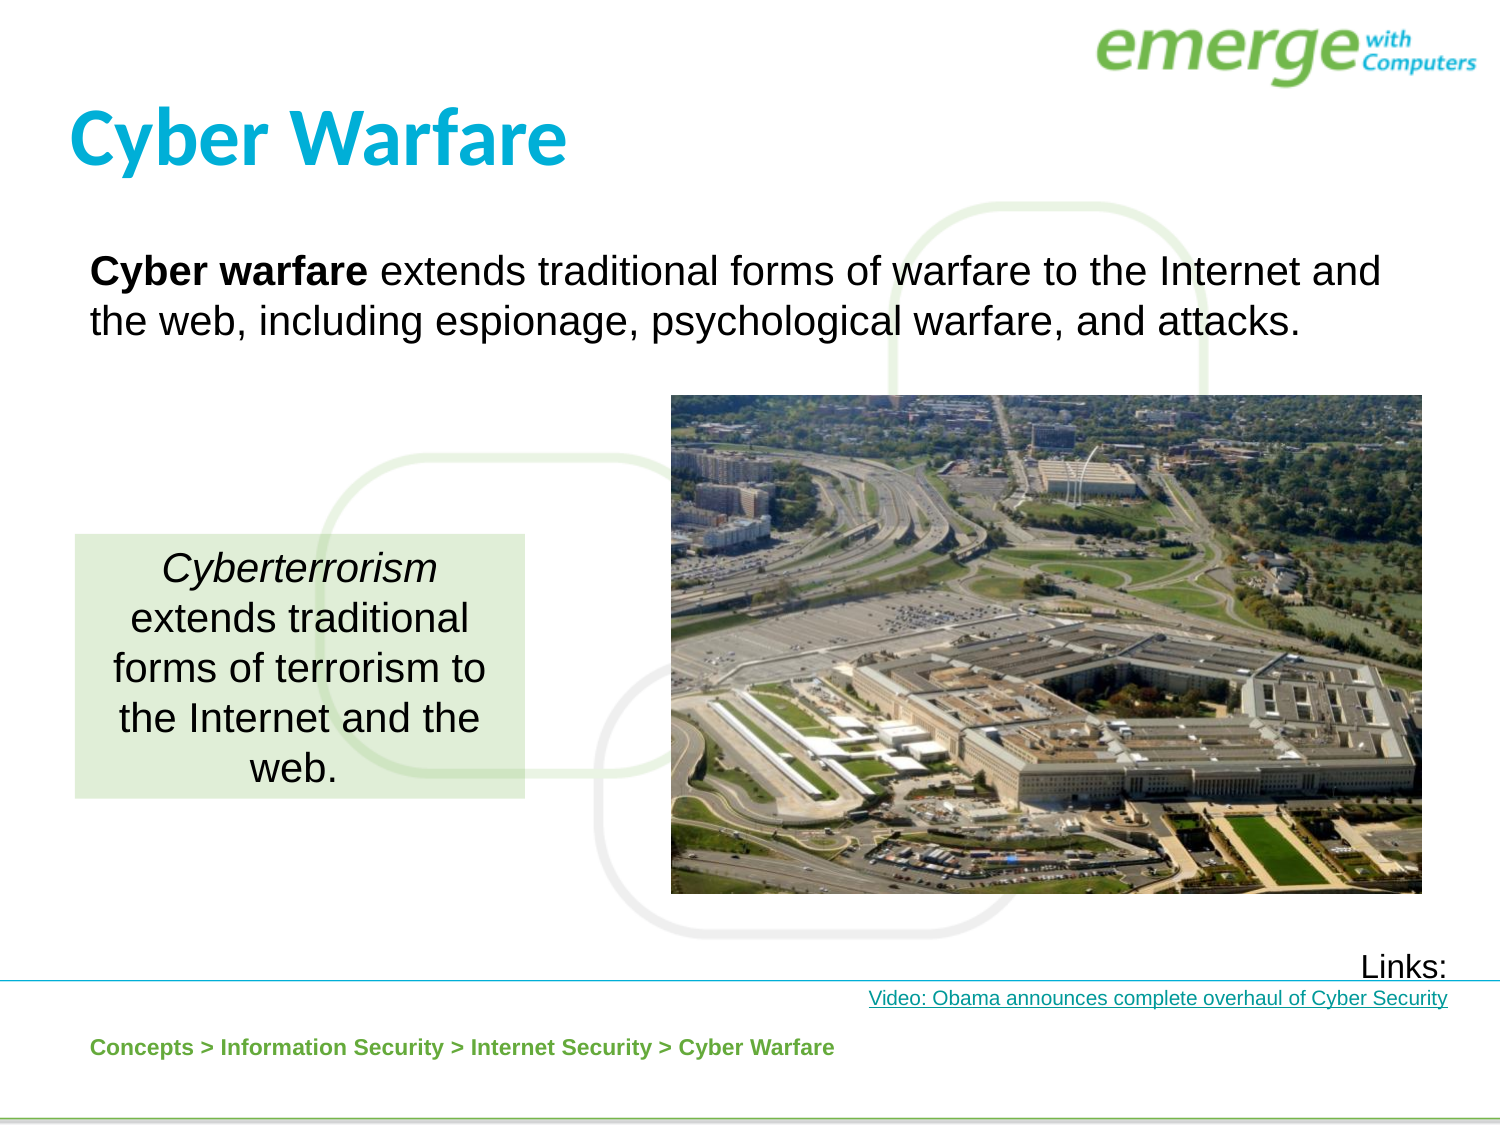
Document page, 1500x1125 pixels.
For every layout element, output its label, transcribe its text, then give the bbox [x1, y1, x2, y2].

picture [0, 982, 1500, 1125]
title Cyber Warfare [0, 75, 1425, 193]
text_box Cyber warfare extends traditional forms of warfare to the Internet and the web, including espionage, psychological warfare, and attacks. [75, 236, 1417, 351]
text_box Cyberterrorism extends traditional forms of terrorism to the Internet and the web. [74, 533, 525, 799]
text_box Concepts > Information Security > Internet Security > Cyber Warfare [75, 1025, 1417, 1075]
picture [24, 185, 1500, 979]
picture [1074, 0, 1500, 109]
text_box Links: Video: Obama announces complete overhaul of Cyber Security [750, 937, 1463, 1018]
